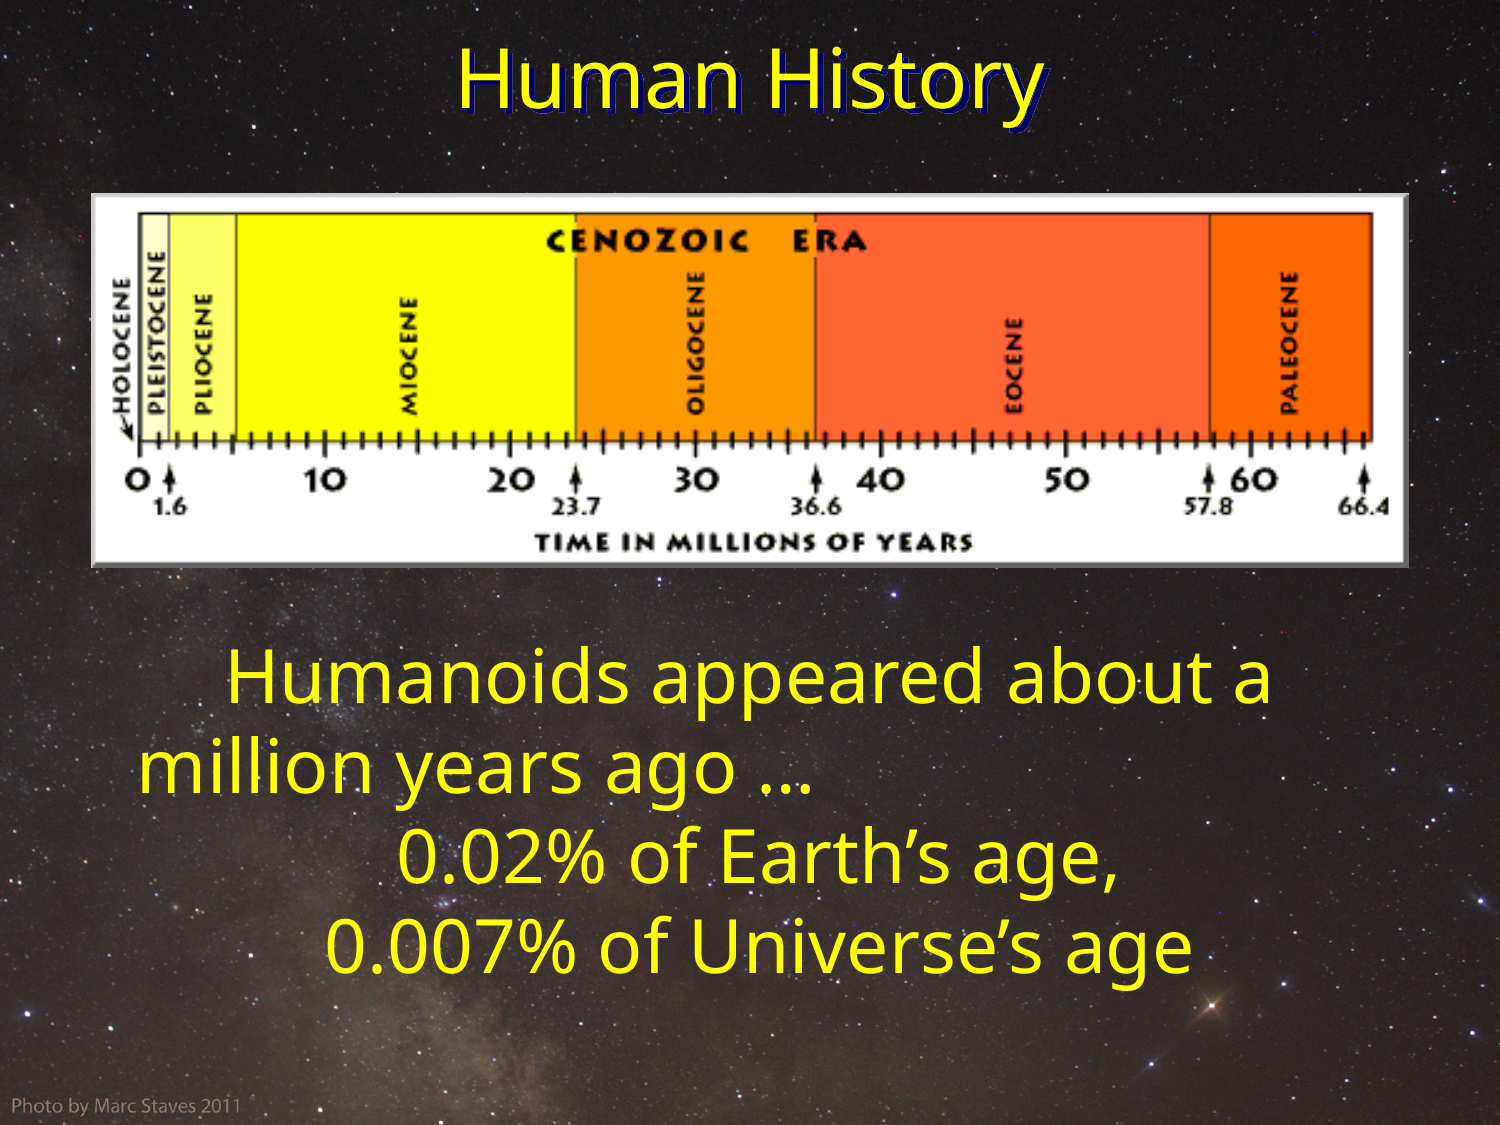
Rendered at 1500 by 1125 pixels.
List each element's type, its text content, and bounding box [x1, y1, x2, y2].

title Human History [0, 0, 1500, 150]
text_box Humanoids appeared about a million years ago … 0.02% of Earth’s age, 0.007% of Universe’s age [121, 620, 1379, 996]
picture [0, 150, 1500, 1125]
